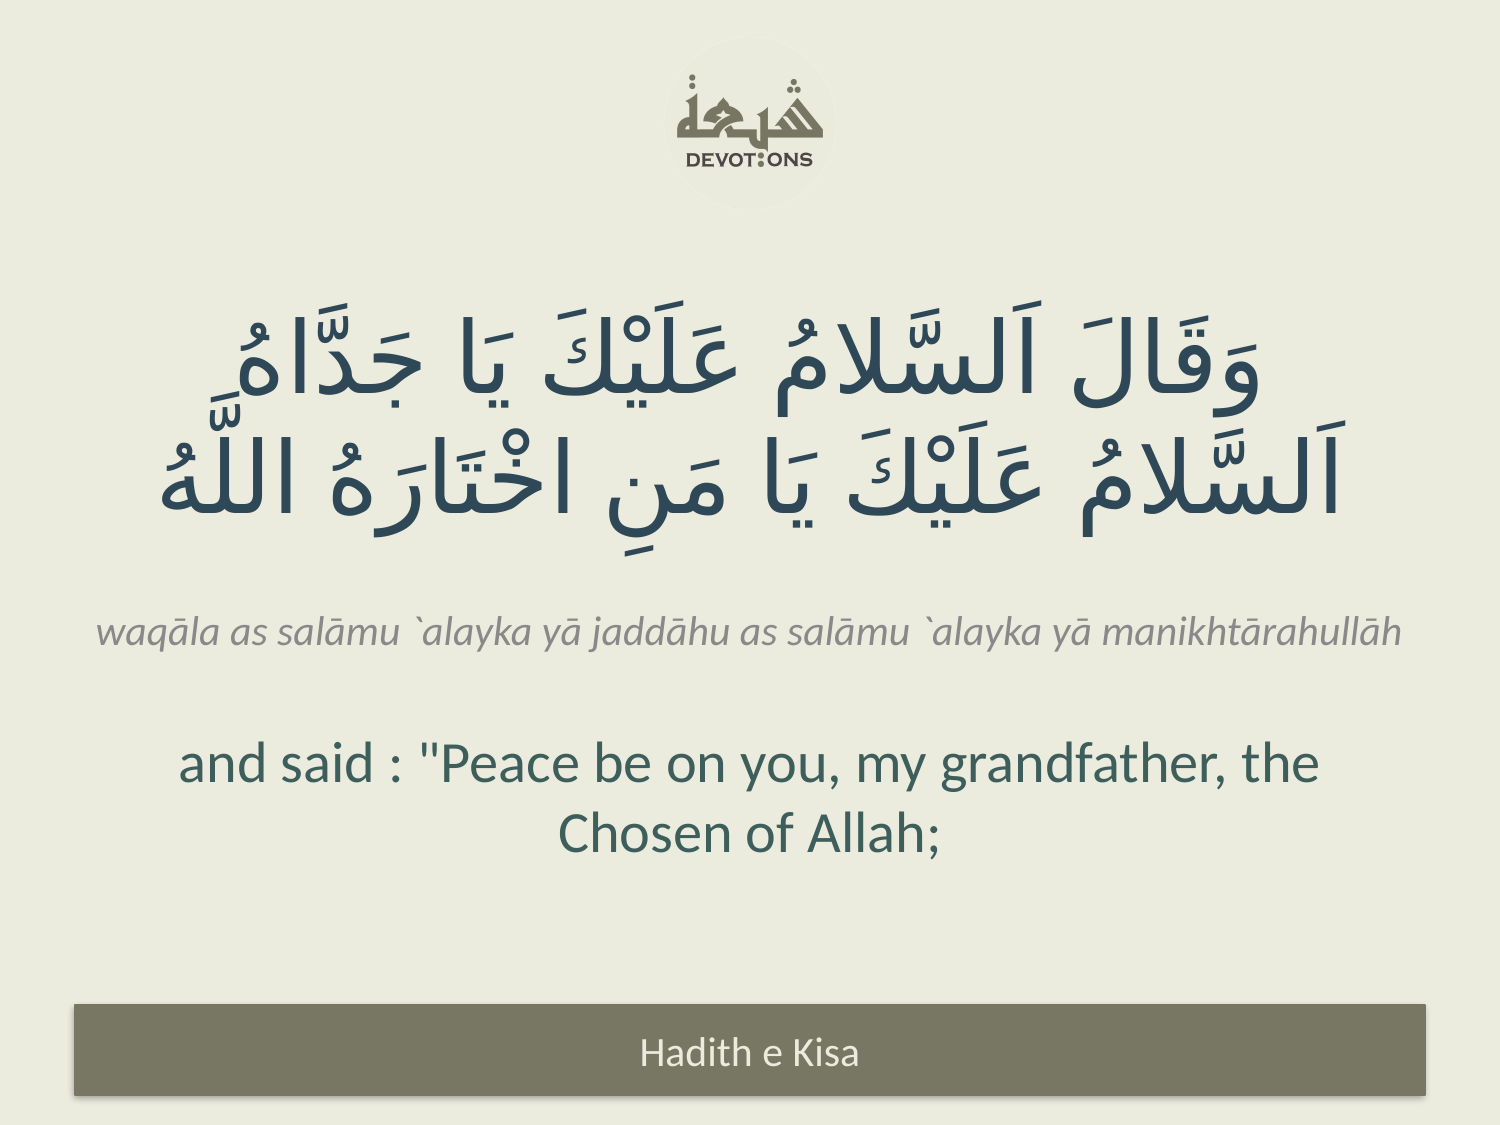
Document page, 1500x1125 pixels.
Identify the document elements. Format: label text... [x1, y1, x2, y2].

picture [656, 29, 844, 218]
text_box وَقَالَ اَلسَّلامُ عَلَيْكَ يَا جَدَّاهُ اَلسَّلامُ عَلَيْكَ يَا مَنِ اخْتَارَهُ اللَّهُ waqāla as salāmu `alayka yā jaddāhu as salāmu `alayka yā manikhtārahullāh and said : "Peace be on you, my grandfather, the Chosen of Allah; [74, 286, 1425, 871]
text_box [74, 1004, 1426, 1096]
text_box Hadith e Kisa [624, 1017, 876, 1083]
